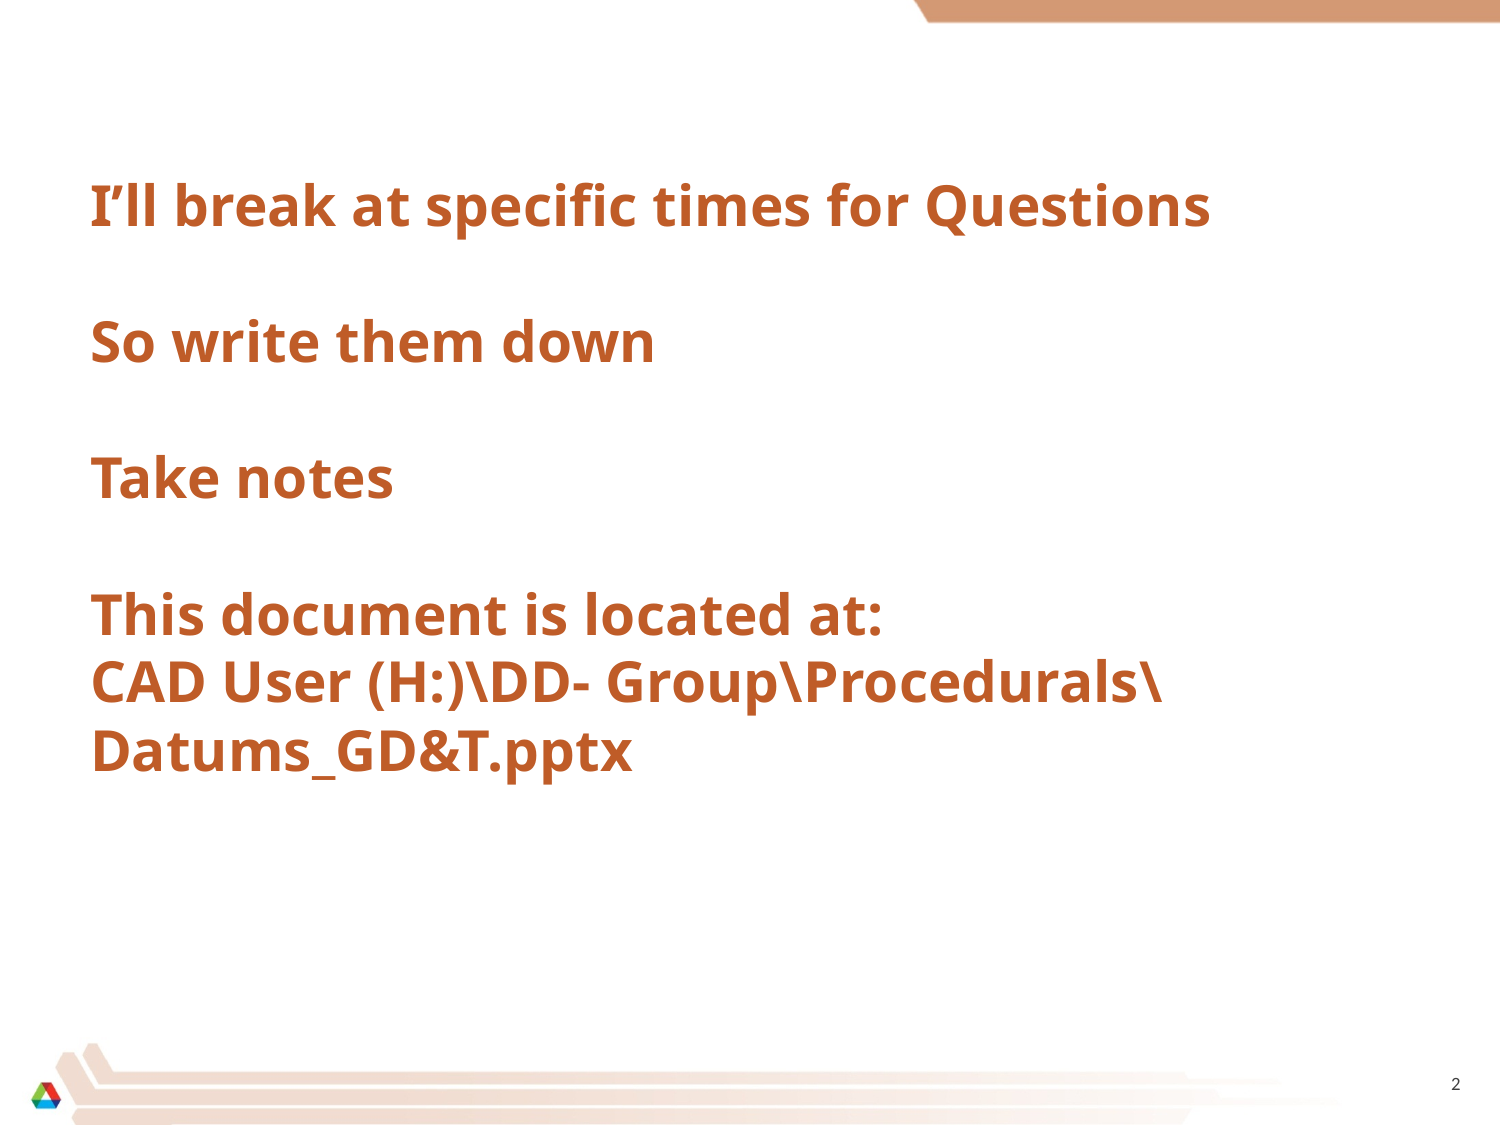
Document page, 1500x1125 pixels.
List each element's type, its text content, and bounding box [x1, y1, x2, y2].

title I’ll break at specific times for Questions So write them down Take notes This document is located at: CAD User (H:)\DD- Group\Procedurals\ Datums_GD&T.pptx [75, 162, 1425, 930]
picture [0, 0, 1500, 24]
slide_number 2 [1412, 1064, 1476, 1125]
picture [0, 1037, 1500, 1125]
